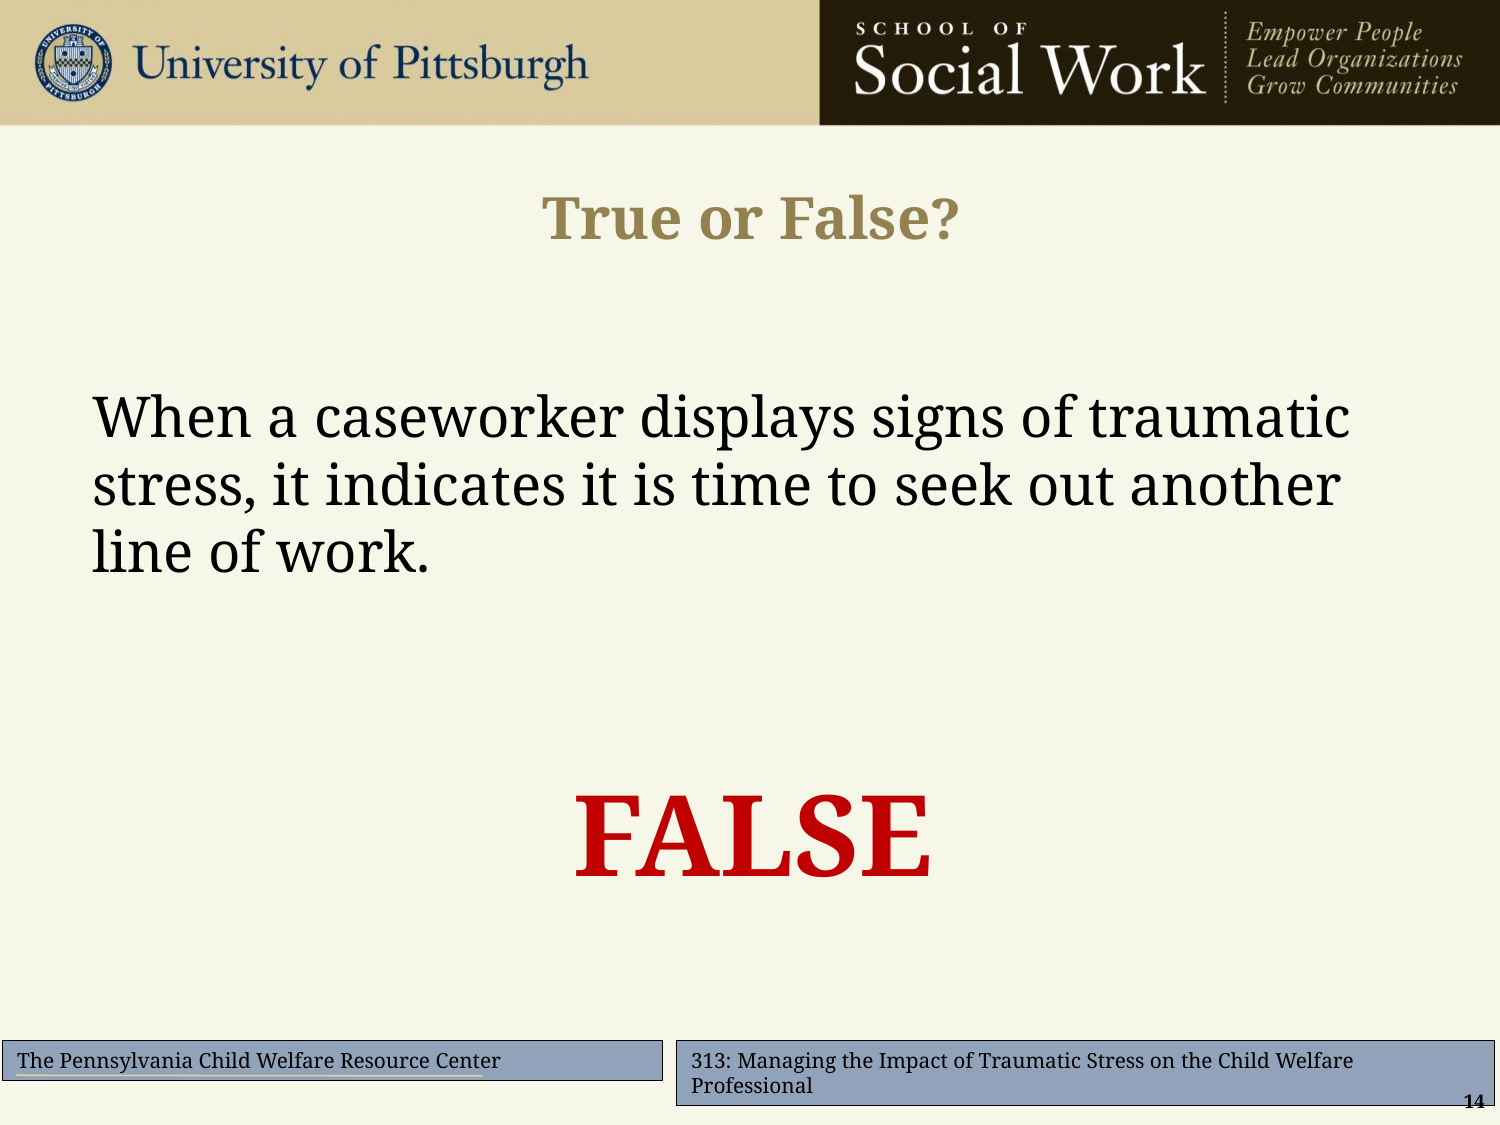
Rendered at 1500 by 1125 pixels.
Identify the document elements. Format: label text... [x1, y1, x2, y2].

picture [0, 0, 1500, 1125]
slide_number 14 [1332, 1087, 1500, 1119]
list When a caseworker displays signs of traumatic stress, it indicates it is time to seek out another line of work. FALSE [76, 282, 1431, 1018]
title True or False? [76, 167, 1428, 265]
